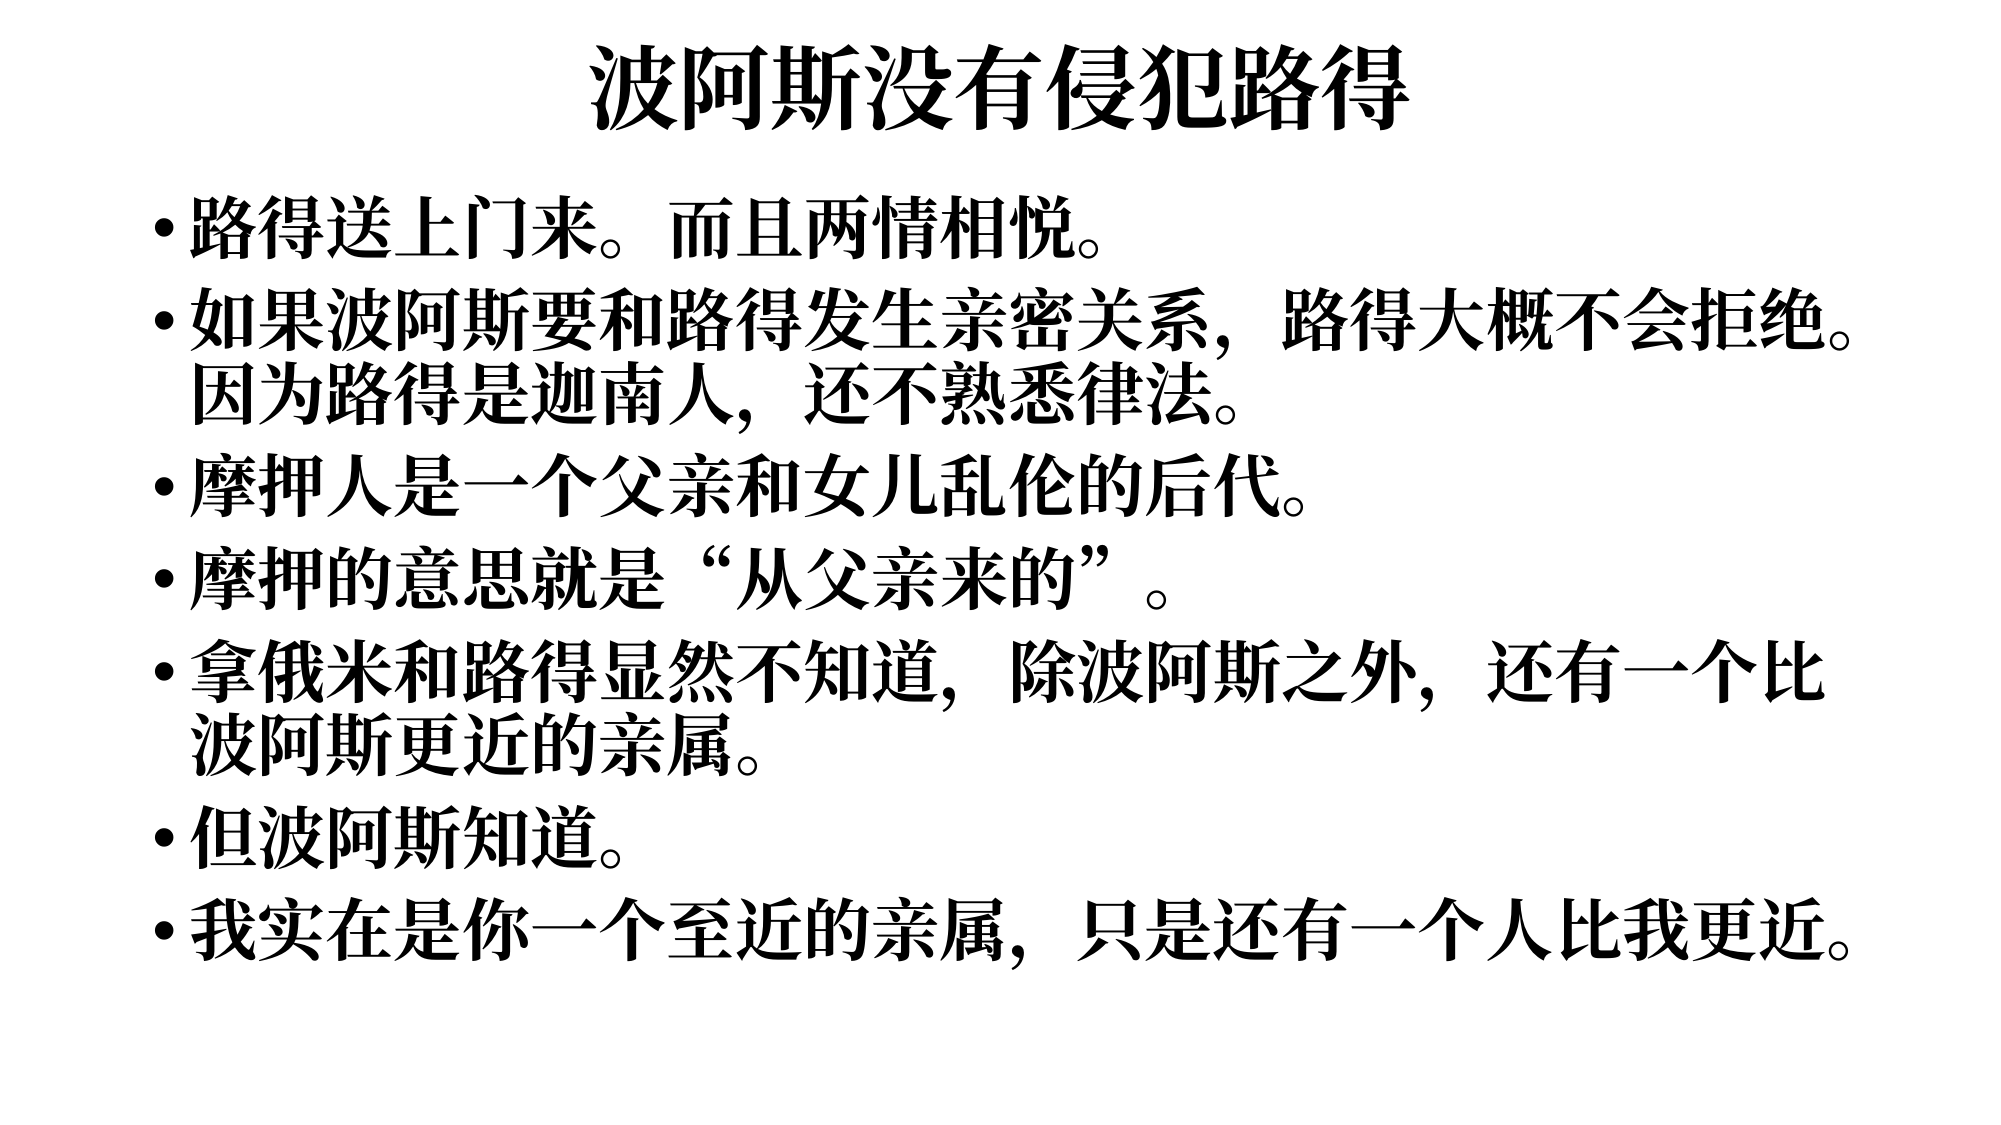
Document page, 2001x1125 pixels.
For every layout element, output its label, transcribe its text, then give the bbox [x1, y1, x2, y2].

list 路得送上门来。而且两情相悦。 如果波阿斯要和路得发生亲密关系，路得大概不会拒绝。因为路得是迦南人，还不熟悉律法。 摩押人是一个父亲和女儿乱伦的后代。 摩押的意思就是“从父亲来的”。 拿俄米和路得显然不知道，除波阿斯之外，还有一个比波阿斯更近的亲属。 但波阿斯知道。 我实在是你一个至近的亲属，只是还有一个人比我更近。 [137, 186, 1863, 1036]
title 波阿斯没有侵犯路得 [137, 8, 1863, 177]
